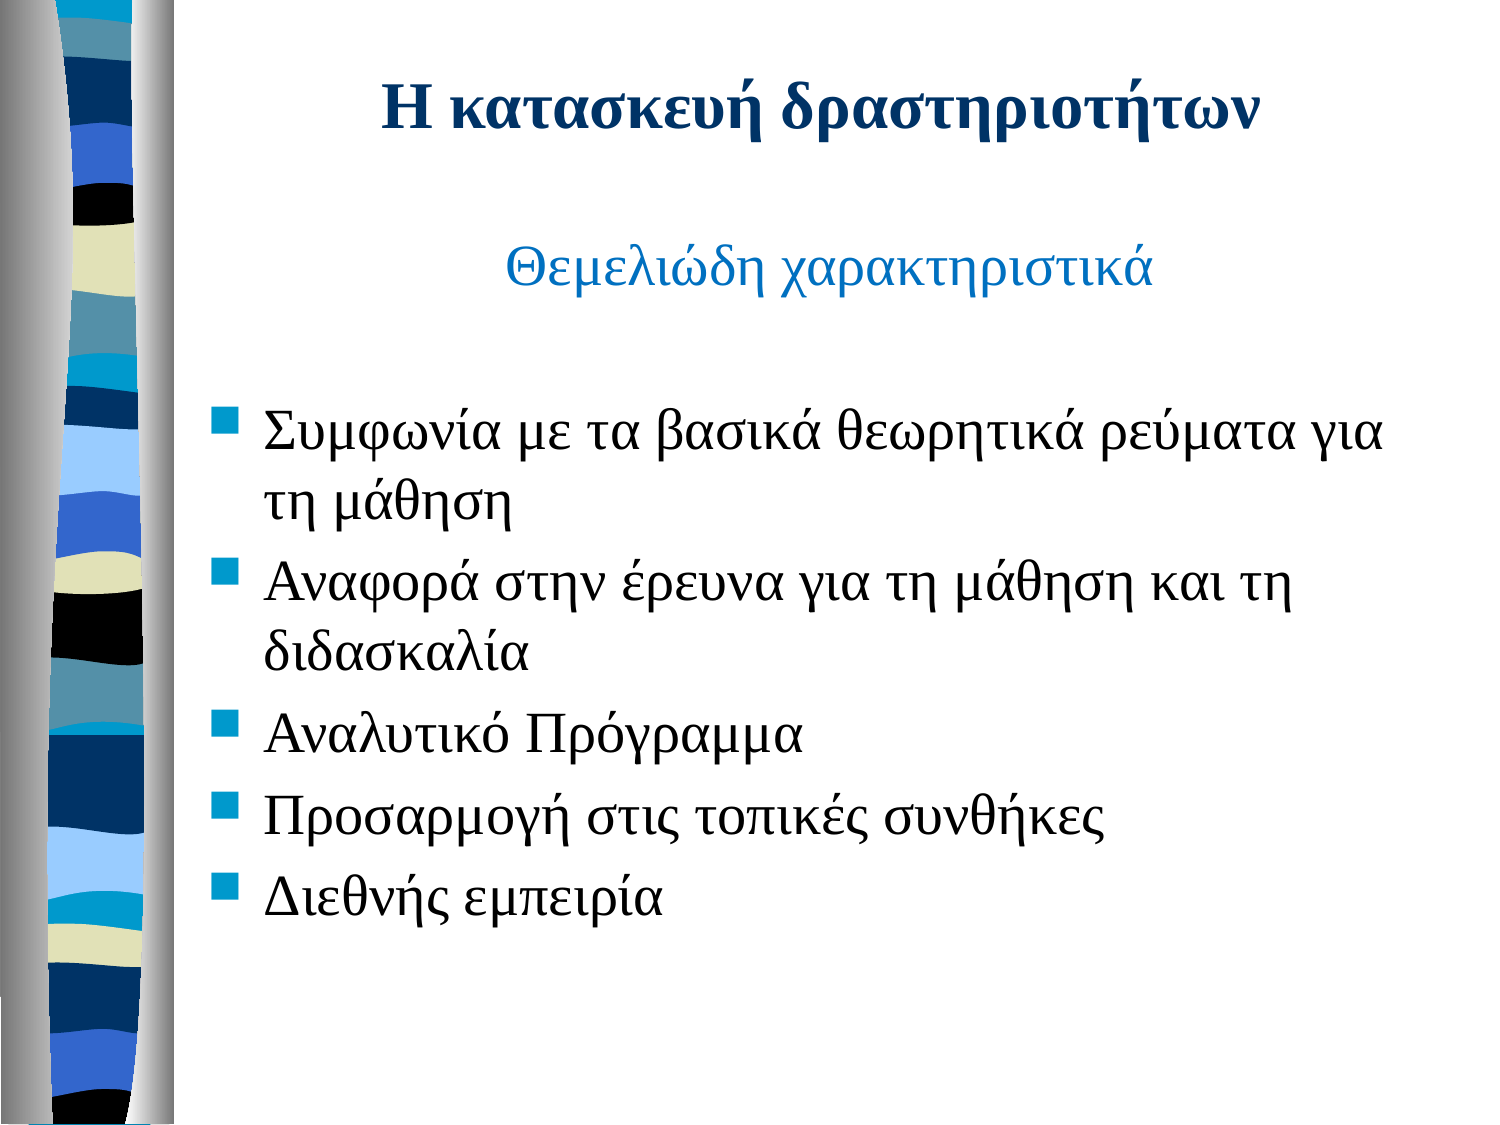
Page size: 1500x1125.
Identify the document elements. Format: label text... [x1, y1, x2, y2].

title Η κατασκευή δραστηριοτήτων [192, 31, 1468, 173]
text_box [187, 724, 1450, 811]
list Θεμελιώδη χαρακτηριστικά Συμφωνία με τα βασικά θεωρητικά ρεύματα για τη μάθηση Αναφορά στην έρευνα για τη μάθηση και τη διδασκαλία Αναλυτικό Πρόγραμμα Προσαρμογή στις τοπικές συνθήκες Διεθνής εμπειρία [192, 220, 1468, 1000]
